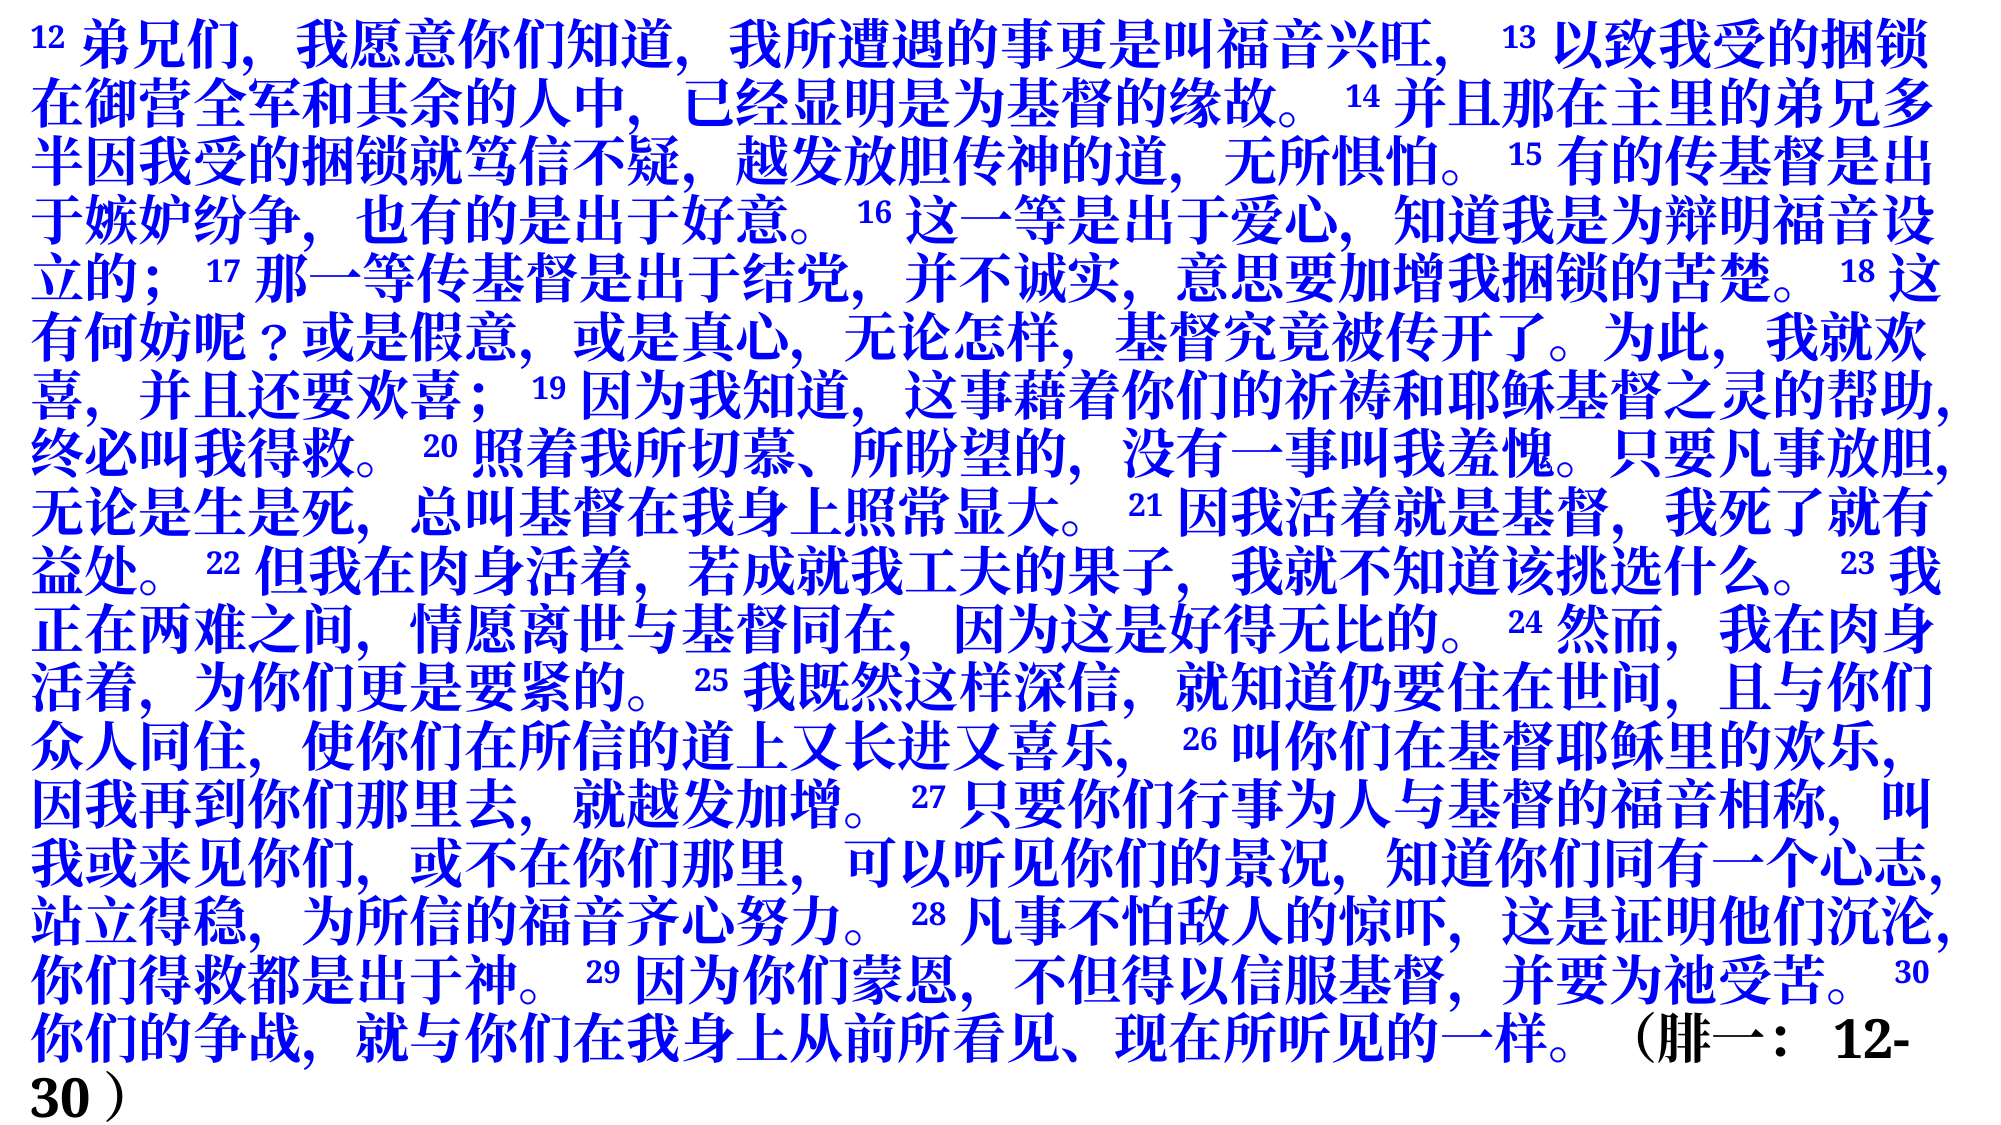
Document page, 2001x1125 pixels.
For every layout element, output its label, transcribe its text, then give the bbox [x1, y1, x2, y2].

list 12弟兄们，我愿意你们知道，我所遭遇的事更是叫福音兴旺，13以致我受的捆锁在御营全军和其余的人中，已经显明是为基督的缘故。14并且那在主里的弟兄多半因我受的捆锁就笃信不疑，越发放胆传神的道，无所惧怕。15有的传基督是出于嫉妒纷争，也有的是出于好意。16这一等是出于爱心，知道我是为辩明福音设立的；17那一等传基督是出于结党，并不诚实，意思要加增我捆锁的苦楚。18这有何妨呢﹖或是假意，或是真心，无论怎样，基督究竟被传开了。为此，我就欢喜，并且还要欢喜；19因为我知道，这事藉着你们的祈祷和耶稣基督之灵的帮助，终必叫我得救。20照着我所切慕、所盼望的，没有一事叫我羞愧。只要凡事放胆，无论是生是死，总叫基督在我身上照常显大。21因我活着就是基督，我死了就有益处。22但我在肉身活着，若成就我工夫的果子，我就不知道该挑选什么。23我正在两难之间，情愿离世与基督同在，因为这是好得无比的。24然而，我在肉身活着，为你们更是要紧的。25我既然这样深信，就知道仍要住在世间，且与你们众人同住，使你们在所信的道上又长进又喜乐，26叫你们在基督耶稣里的欢乐，因我再到你们那里去，就越发加增。27只要你们行事为人与基督的福音相称，叫我或来见你们，或不在你们那里，可以听见你们的景况，知道你们同有一个心志，站立得稳，为所信的福音齐心努力。28凡事不怕敌人的惊吓，这是证明他们沉沦，你们得救都是出于神。29因为你们蒙恩，不但得以信服基督，并要为祂受苦。30你们的争战，就与你们在我身上从前所看见、现在所听见的一样。（腓一：12-30） [15, 10, 1985, 1125]
